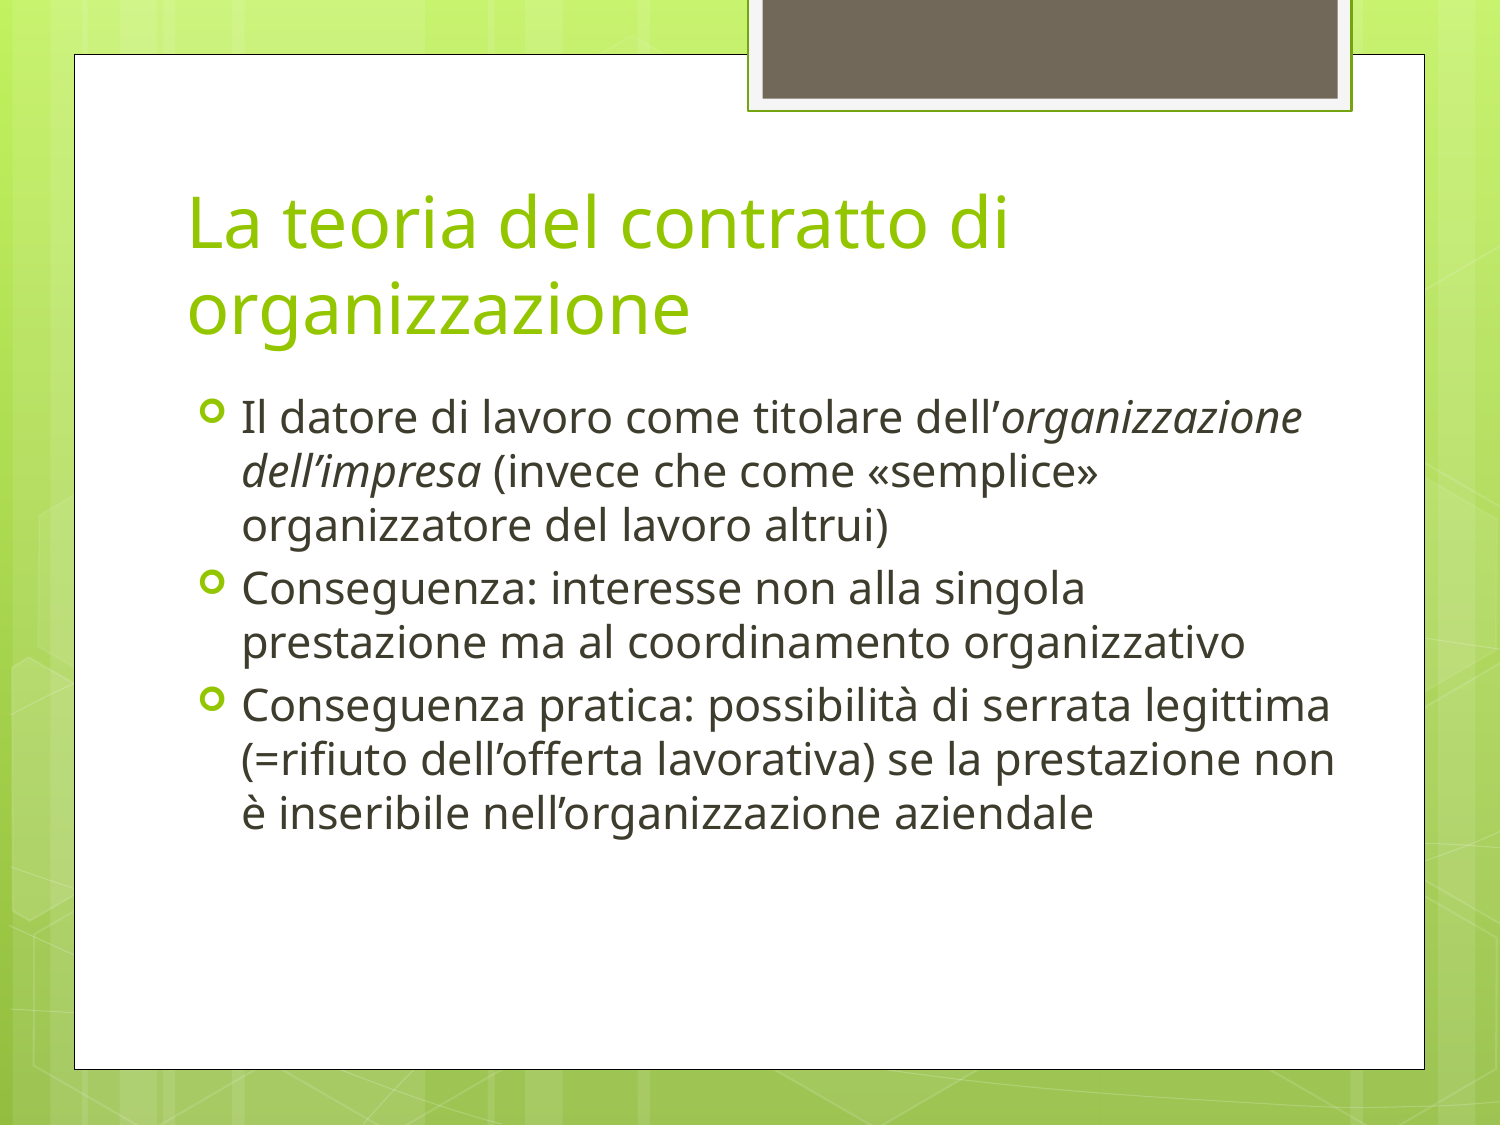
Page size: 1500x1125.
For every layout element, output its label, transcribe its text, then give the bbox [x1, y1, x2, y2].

list Il datore di lavoro come titolare dell’organizzazione dell’impresa (invece che come «semplice» organizzatore del lavoro altrui) Conseguenza: interesse non alla singola prestazione ma al coordinamento organizzativo Conseguenza pratica: possibilità di serrata legittima (=rifiuto dell’offerta lavorativa) se la prestazione non è inseribile nell’organizzazione aziendale [171, 381, 1353, 957]
title La teoria del contratto di organizzazione [171, 168, 1324, 357]
